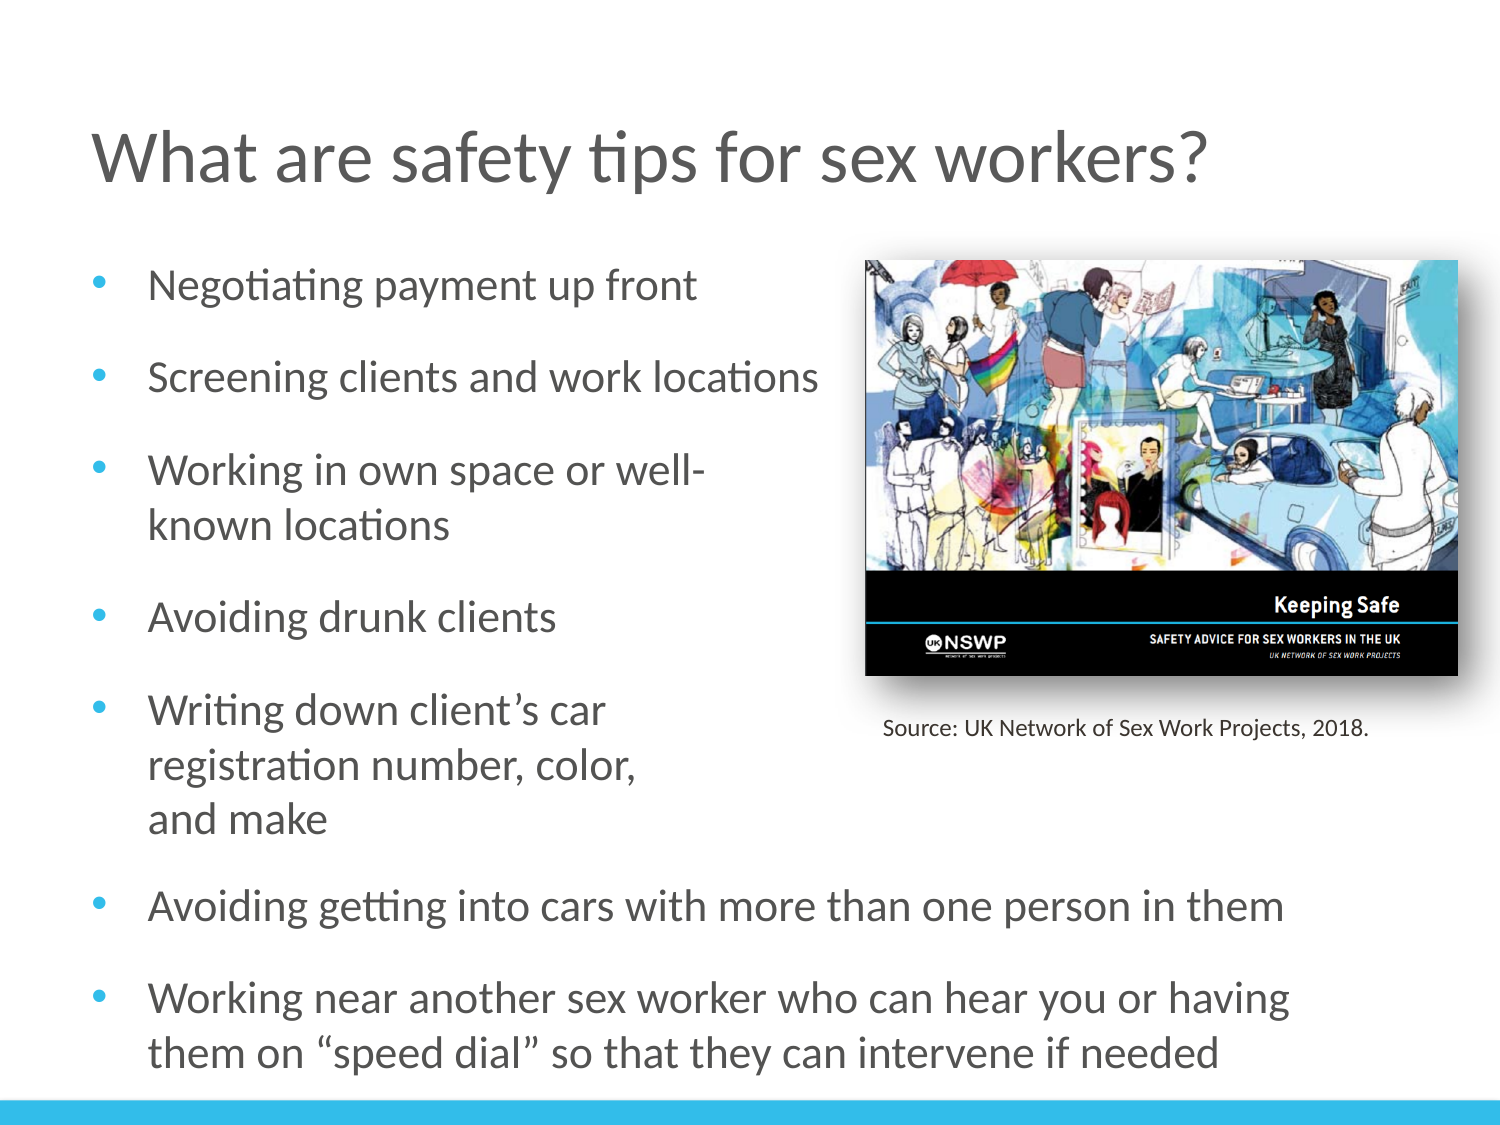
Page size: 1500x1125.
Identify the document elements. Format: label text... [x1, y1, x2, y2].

text_box Avoiding getting into cars with more than one person in them Working near another sex worker who can hear you or having them on “speed dial” so that they can intervene if needed [76, 868, 1374, 1087]
title What are safety tips for sex workers? [76, 73, 1425, 233]
text_box Source: UK Network of Sex Work Projects, 2018. [868, 703, 1386, 749]
picture [864, 260, 1458, 676]
list Negotiating payment up front Screening clients and work locations Working in own space or well-known locations Avoiding drunk clients Writing down client’s car registration number, color, and make [76, 247, 837, 868]
